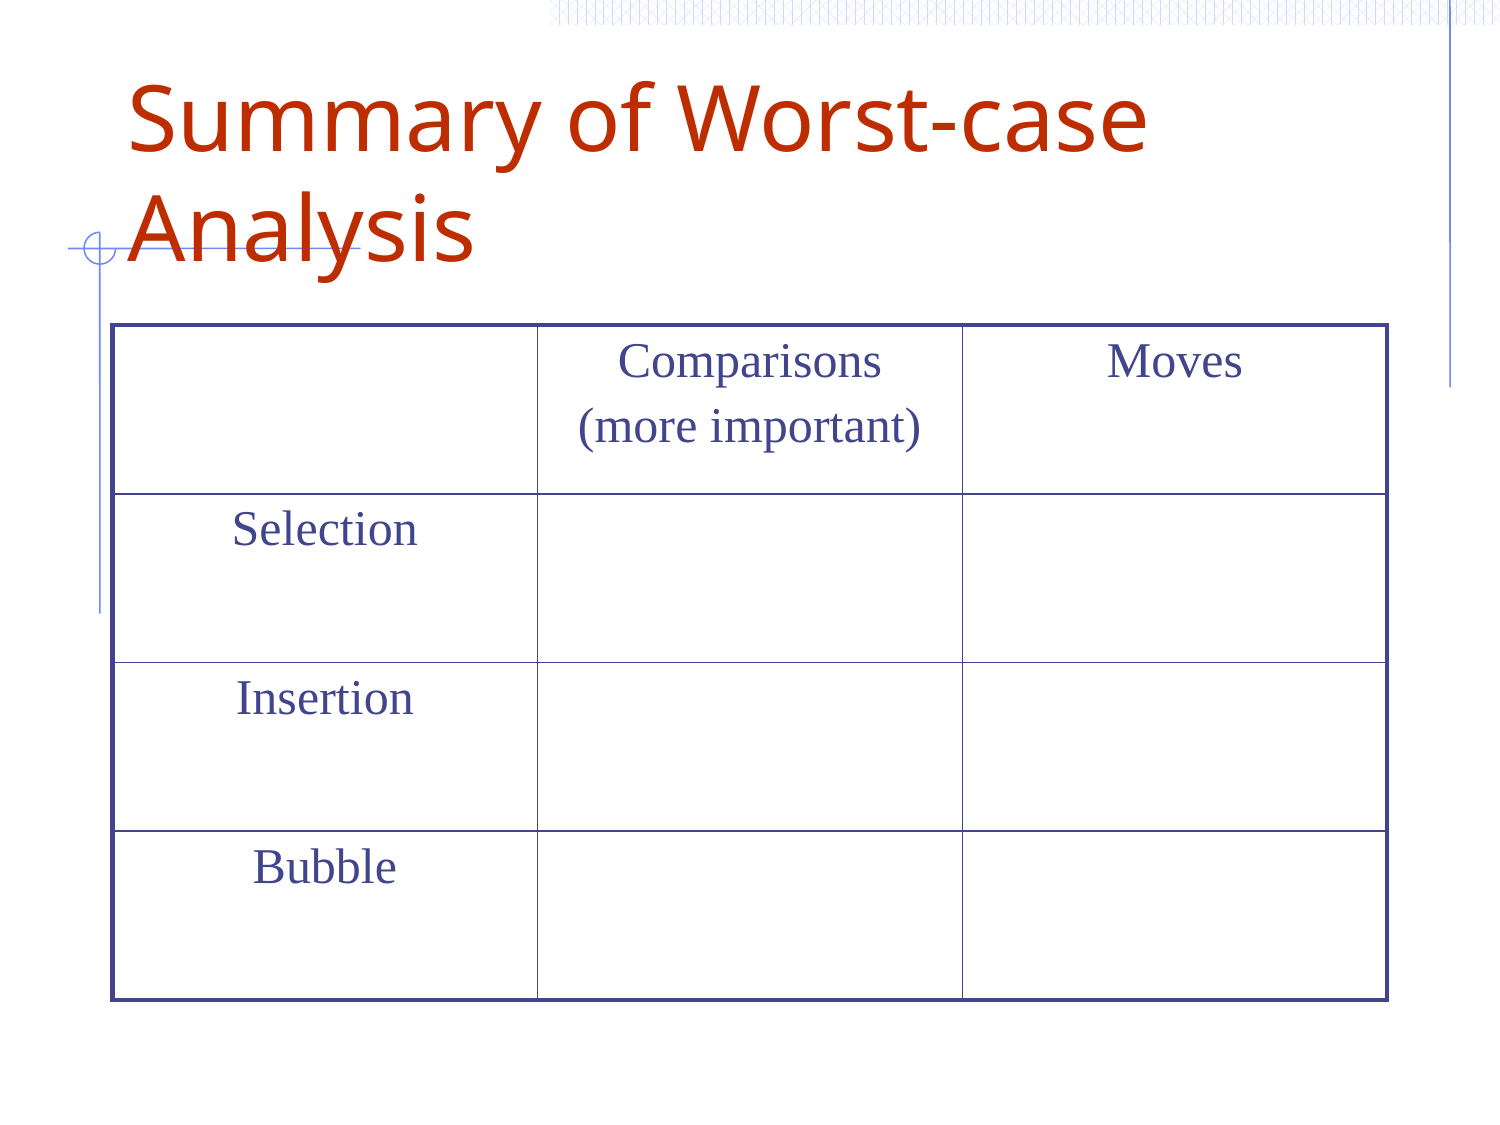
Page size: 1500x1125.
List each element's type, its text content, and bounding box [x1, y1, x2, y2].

table_cell [963, 663, 1385, 830]
title Summary of Worst-case Analysis [112, 99, 1388, 288]
table_cell Insertion [115, 663, 537, 830]
table_cell [538, 663, 962, 830]
table_header Comparisons (more important) [538, 327, 962, 493]
table_header [115, 327, 537, 493]
table_cell Bubble [115, 832, 537, 998]
table_cell [538, 495, 962, 662]
table_cell [963, 832, 1385, 998]
table_cell [963, 495, 1385, 662]
table_header Moves [963, 327, 1385, 493]
table_cell [538, 832, 962, 998]
table_cell Selection [115, 495, 537, 662]
